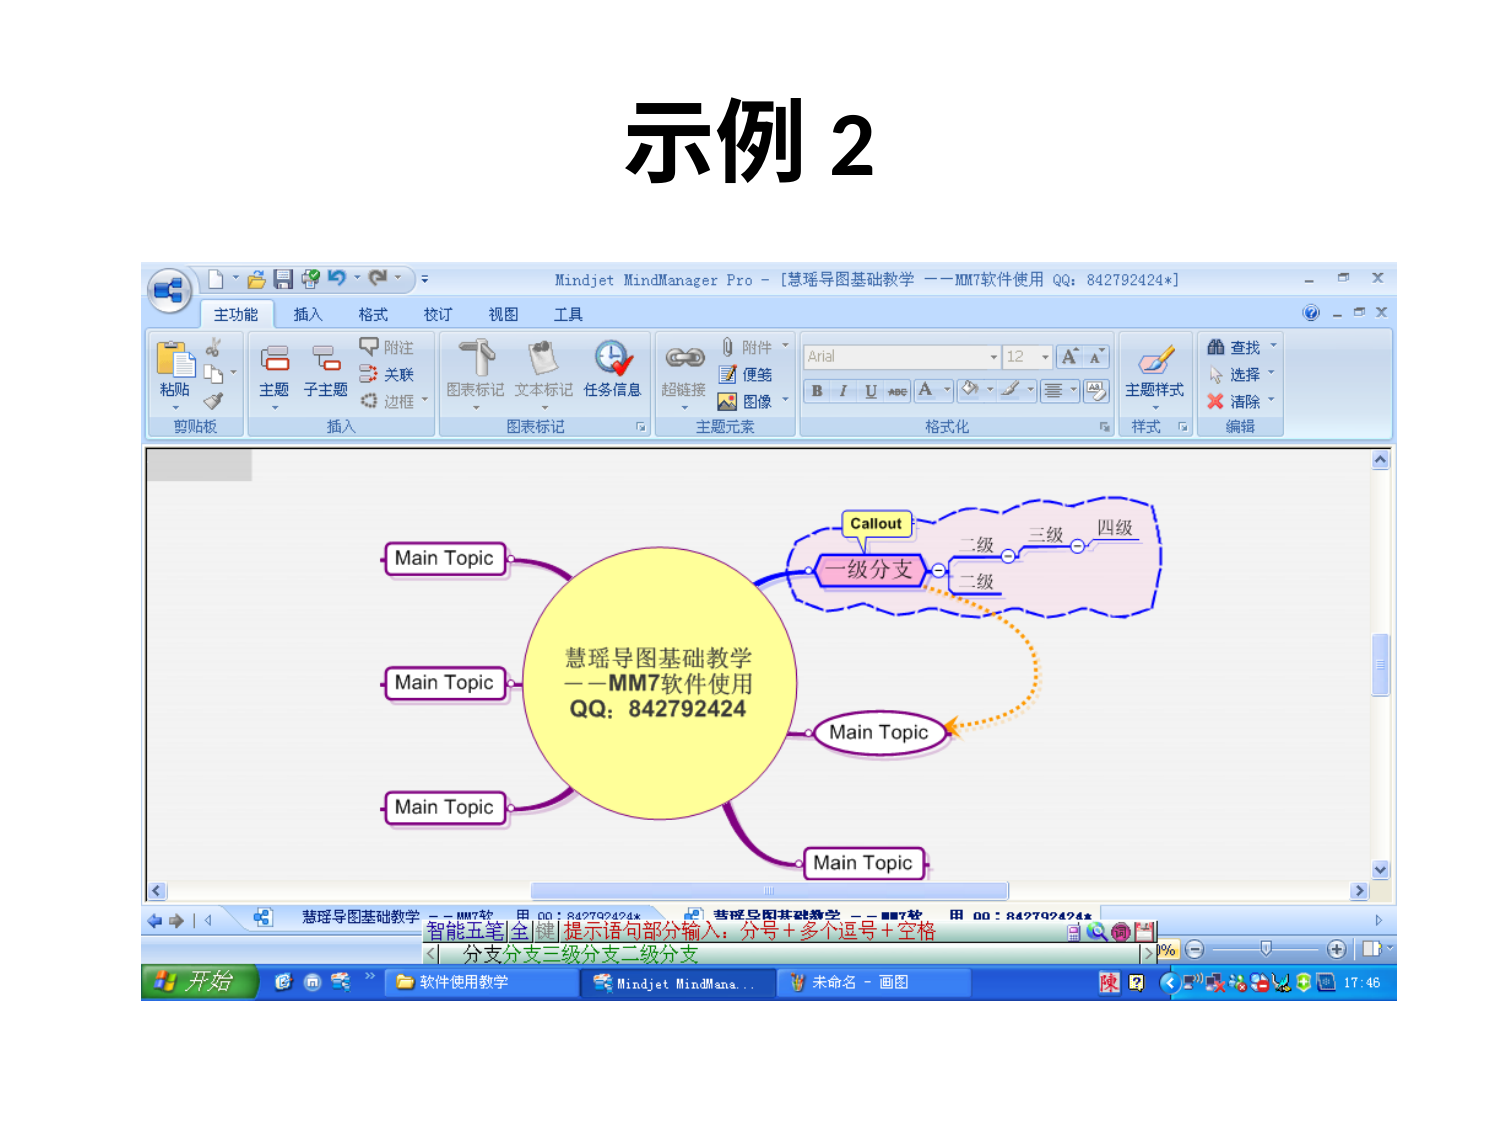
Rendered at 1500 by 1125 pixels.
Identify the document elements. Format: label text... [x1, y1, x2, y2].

title 示例2 [75, 45, 1425, 233]
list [140, 262, 1397, 1001]
